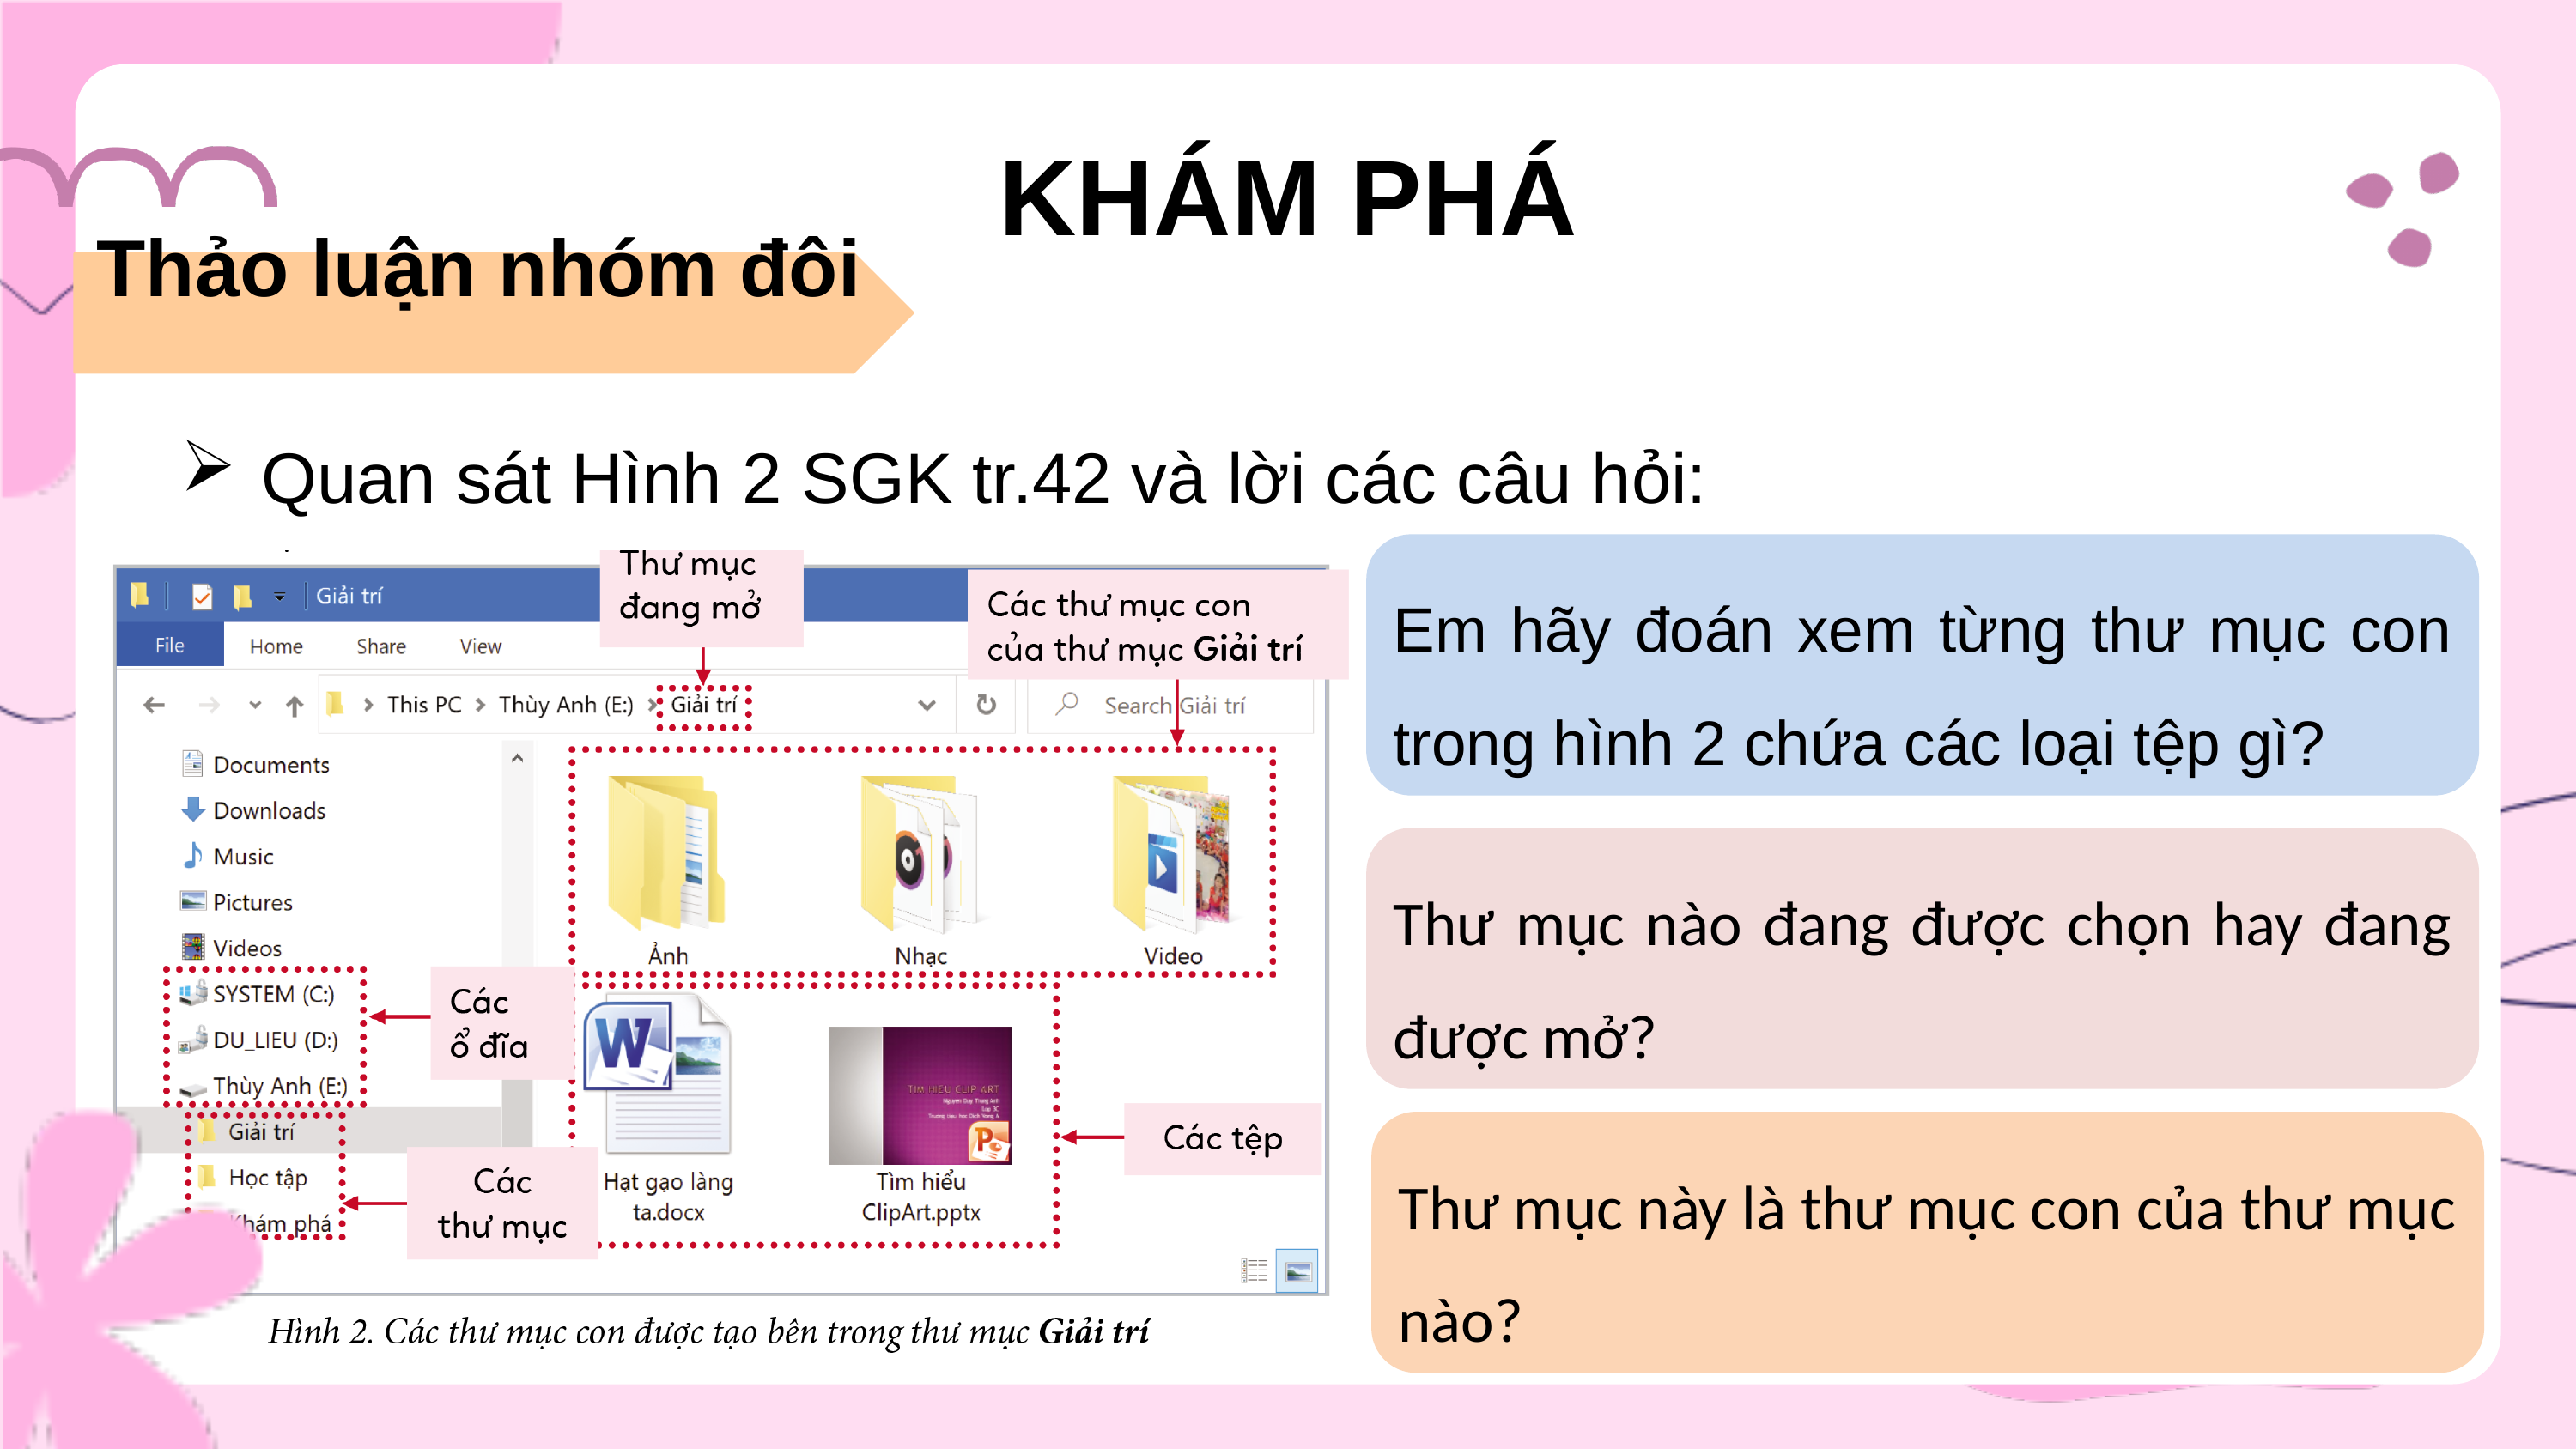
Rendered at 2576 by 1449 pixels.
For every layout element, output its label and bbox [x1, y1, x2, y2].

picture [2501, 780, 2576, 1179]
picture [2, 549, 1360, 1449]
picture [1923, 1385, 2391, 1404]
picture [2352, 155, 2470, 278]
picture [0, 0, 564, 724]
text_box [75, 64, 2501, 1385]
